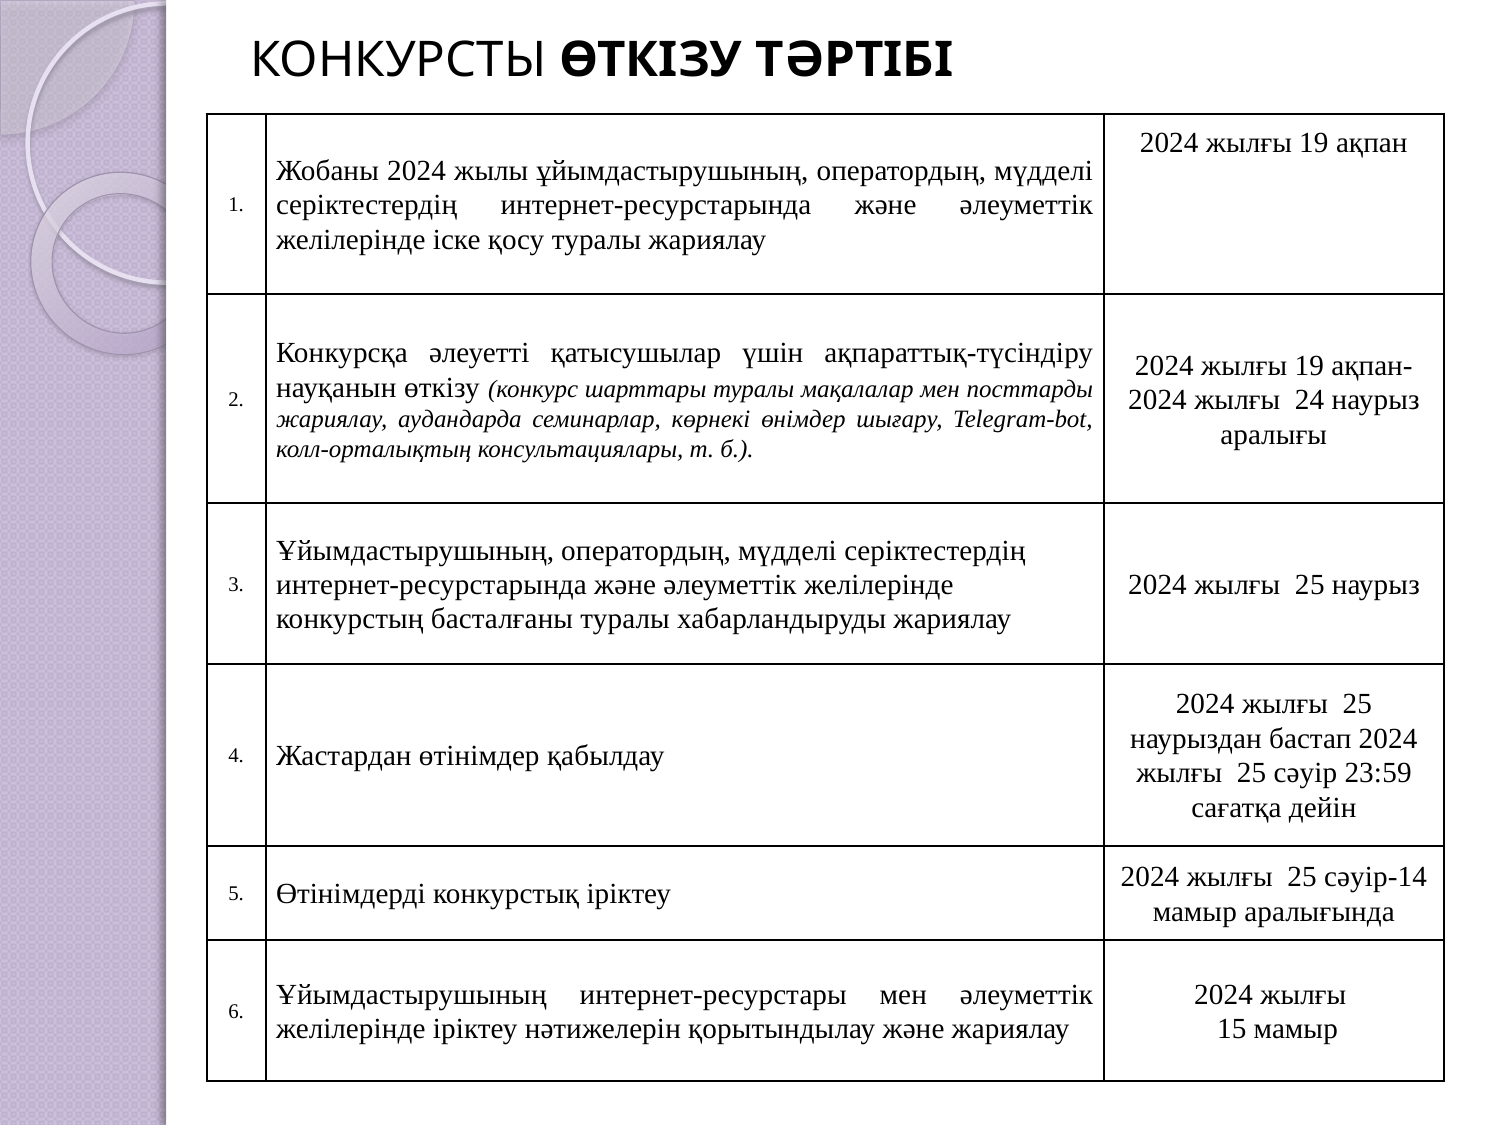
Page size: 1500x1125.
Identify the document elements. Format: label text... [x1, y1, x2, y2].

table_header 2024 жылғы 19 ақпан [1105, 115, 1443, 237]
table_header Жобаны 2024 жылы ұйымдастырушының, оператордың, мүдделі серіктестердің интернет-ресурстарында және әлеуметтік желілерінде іске қосу туралы жариялау [267, 115, 1103, 293]
table_cell Ұйымдастырушының, оператордың, мүдделі серіктестердің интернет-ресурстарында және әлеуметтік желілерінде конкурстың басталғаны туралы хабарландыруды жариялау [267, 504, 1103, 663]
table_cell 5. [208, 847, 265, 939]
table_cell 2. [208, 295, 265, 502]
table_cell Өтінімдерді конкурстық іріктеу [267, 847, 1103, 939]
table_header 1. [208, 115, 265, 293]
text_box [474, 237, 1500, 313]
table_cell 2024 жылғы 25 наурыздан бастап 2024 жылғы 25 сәуір 23:59 сағатқа дейін [1105, 665, 1443, 845]
table_cell 6. [208, 941, 265, 1080]
table_cell Ұйымдастырушының интернет-ресурстары мен әлеуметтік желілерінде іріктеу нәтижелерін қорытындылау және жариялау [267, 941, 1103, 1080]
table_cell 4. [208, 665, 265, 845]
table_cell 2024 жылғы 25 наурыз [1105, 504, 1443, 663]
table_cell Жастардан өтінімдер қабылдау [267, 665, 1103, 845]
table_cell Конкурсқа әлеуетті қатысушылар үшін ақпараттық-түсіндіру науқанын өткізу (конкурс шарттары туралы мақалалар мен посттарды жариялау, аудандарда семинарлар, көрнекі өнімдер шығару, Telegram-bot, колл-орталықтың консультациялары, т. б.). [267, 295, 1103, 502]
table_cell 2024 жылғы 19 ақпан-2024 жылғы 24 наурыз аралығы [1105, 313, 1443, 502]
table_cell 3. [208, 504, 265, 663]
title КОНКУРСТЫ ӨТКІЗУ ТӘРТІБІ [235, 19, 1466, 95]
table_cell 2024 жылғы 15 мамыр [1105, 941, 1443, 1080]
table_cell 2024 жылғы 25 сәуір-14 мамыр аралығында [1105, 847, 1443, 939]
